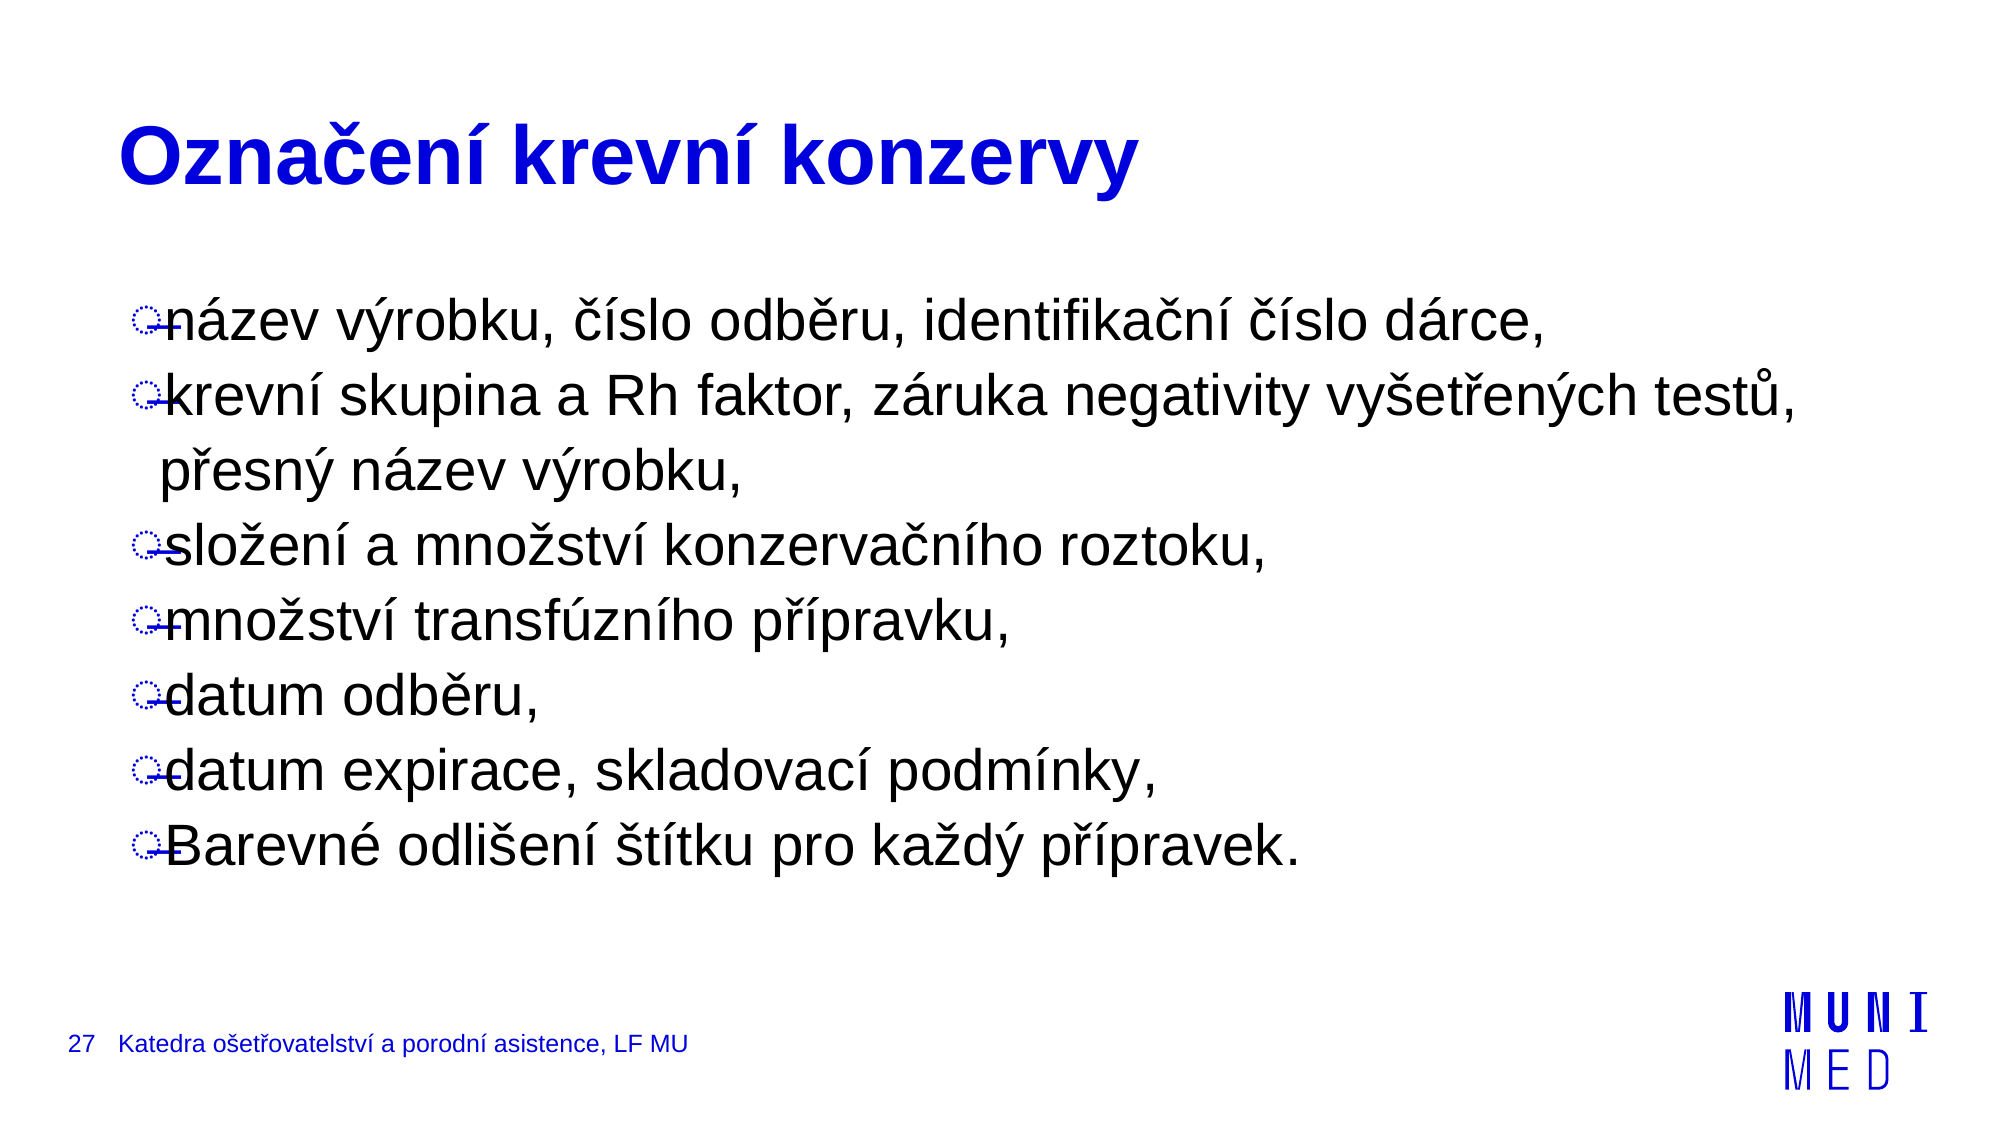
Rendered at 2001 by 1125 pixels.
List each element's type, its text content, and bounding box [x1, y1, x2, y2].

footer Katedra ošetřovatelství a porodní asistence, LF MU [118, 1021, 1418, 1063]
title Označení krevní konzervy [118, 118, 1883, 193]
list název výrobku, číslo odběru, identifikační číslo dárce, krevní skupina a Rh faktor, záruka negativity vyšetřených testů, přesný název výrobku, složení a množství konzervačního roztoku, množství transfúzního přípravku, datum odběru, datum expirace, skladovací podmínky, Barevné odlišení štítku pro každý přípravek. [118, 277, 1883, 957]
slide_number 27 [67, 1021, 110, 1063]
